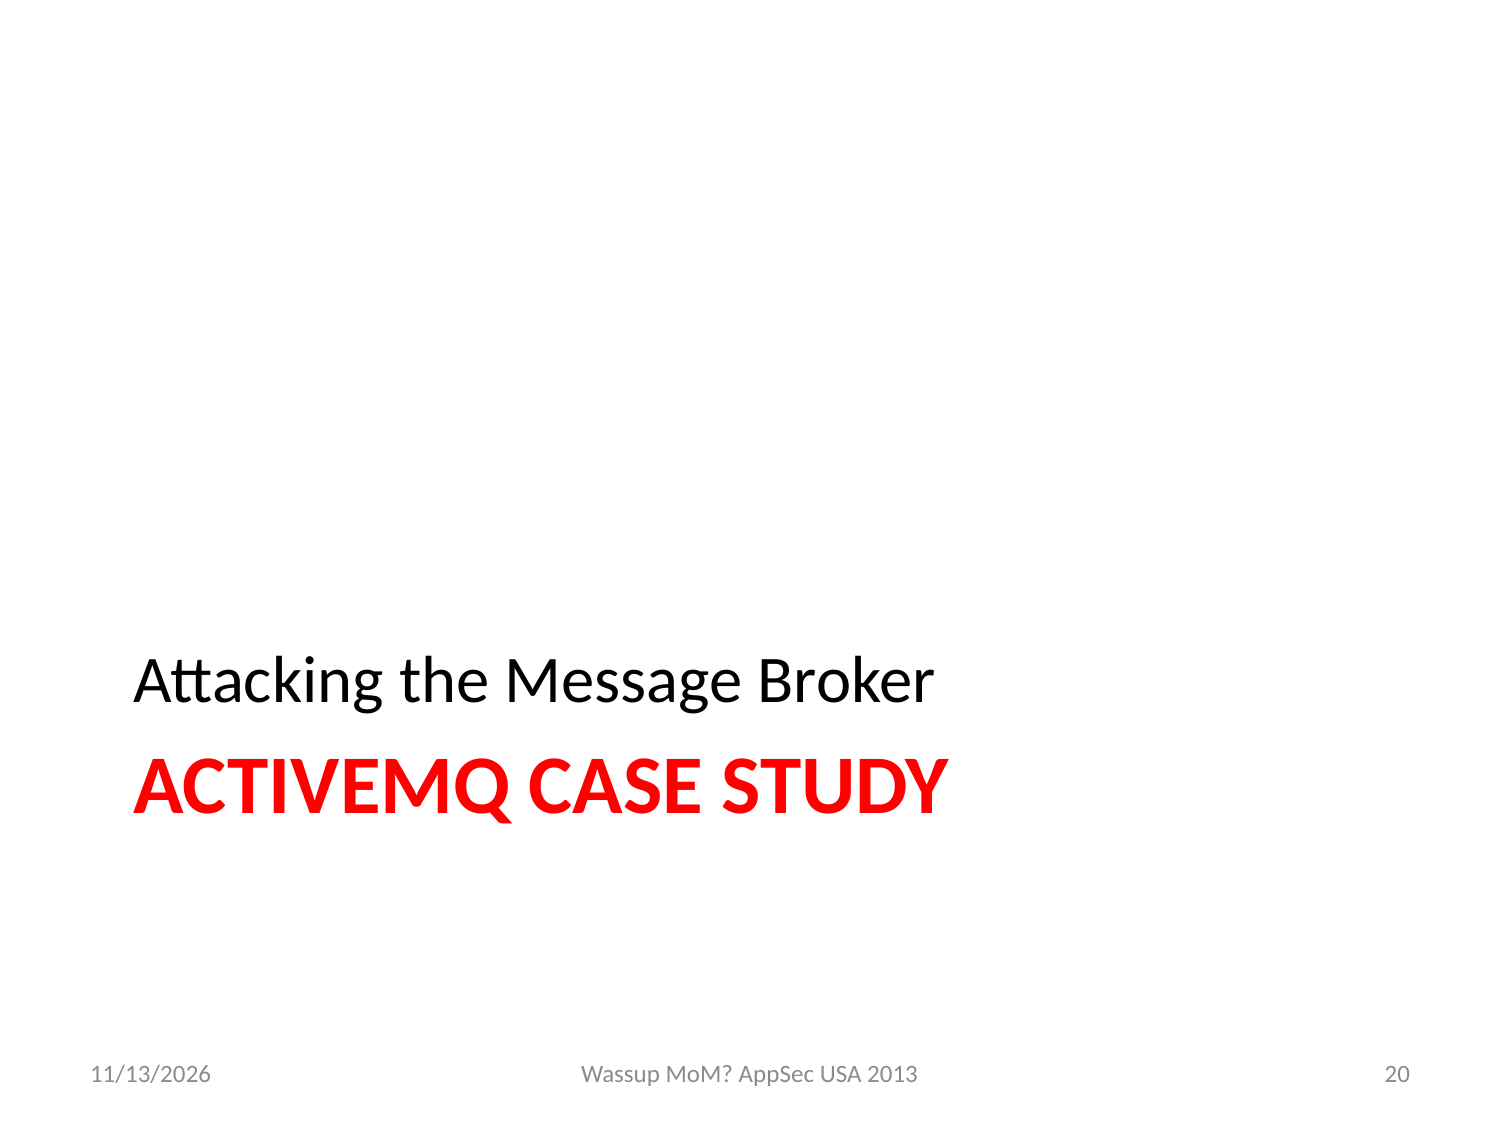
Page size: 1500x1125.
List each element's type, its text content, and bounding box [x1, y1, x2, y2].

footer Wassup MoM? AppSec USA 2013 [512, 1042, 988, 1103]
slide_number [75, 1042, 425, 1103]
slide_number 20 [1074, 1042, 1425, 1103]
title ActiveMQ Case Study [118, 723, 1394, 947]
list Attacking the Message Broker [118, 476, 1394, 723]
